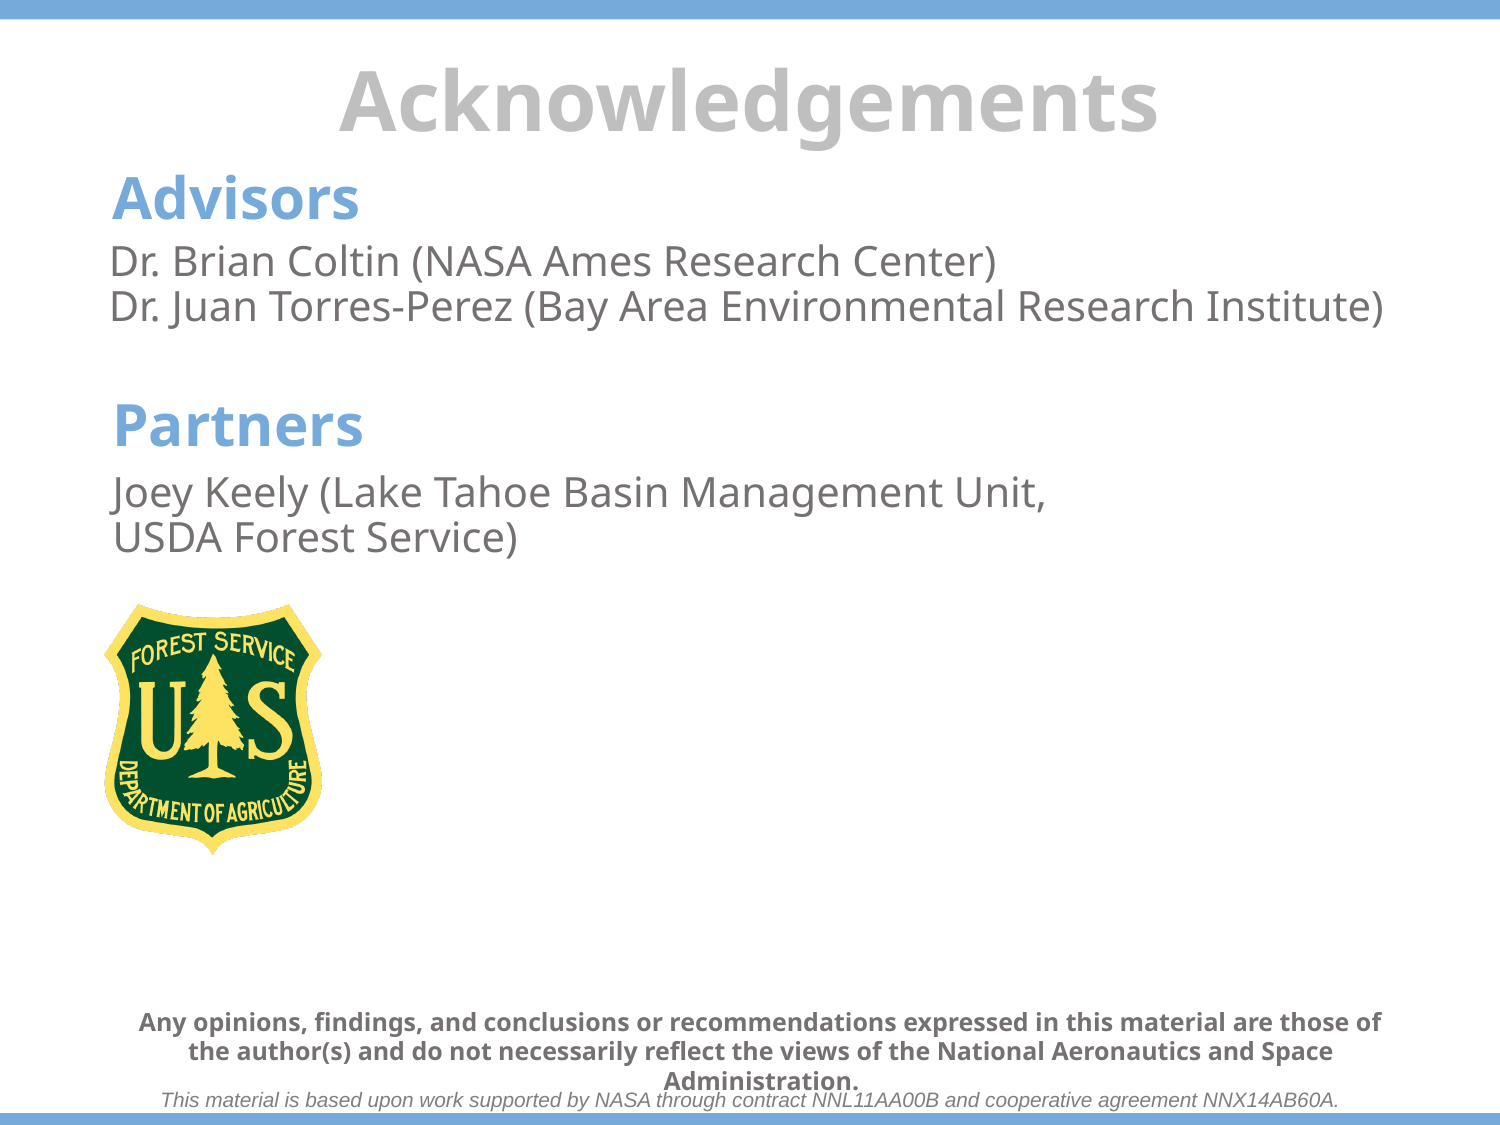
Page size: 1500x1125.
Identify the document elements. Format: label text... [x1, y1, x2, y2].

text_box Partners [97, 380, 521, 467]
list Dr. Brian Coltin (NASA Ames Research Center) Dr. Juan Torres-Perez (Bay Area Environmental Research Institute) [93, 233, 1455, 349]
text_box Advisors [97, 154, 521, 240]
picture [104, 603, 322, 856]
list Joey Keely (Lake Tahoe Basin Management Unit, USDA Forest Service) [97, 463, 1419, 580]
